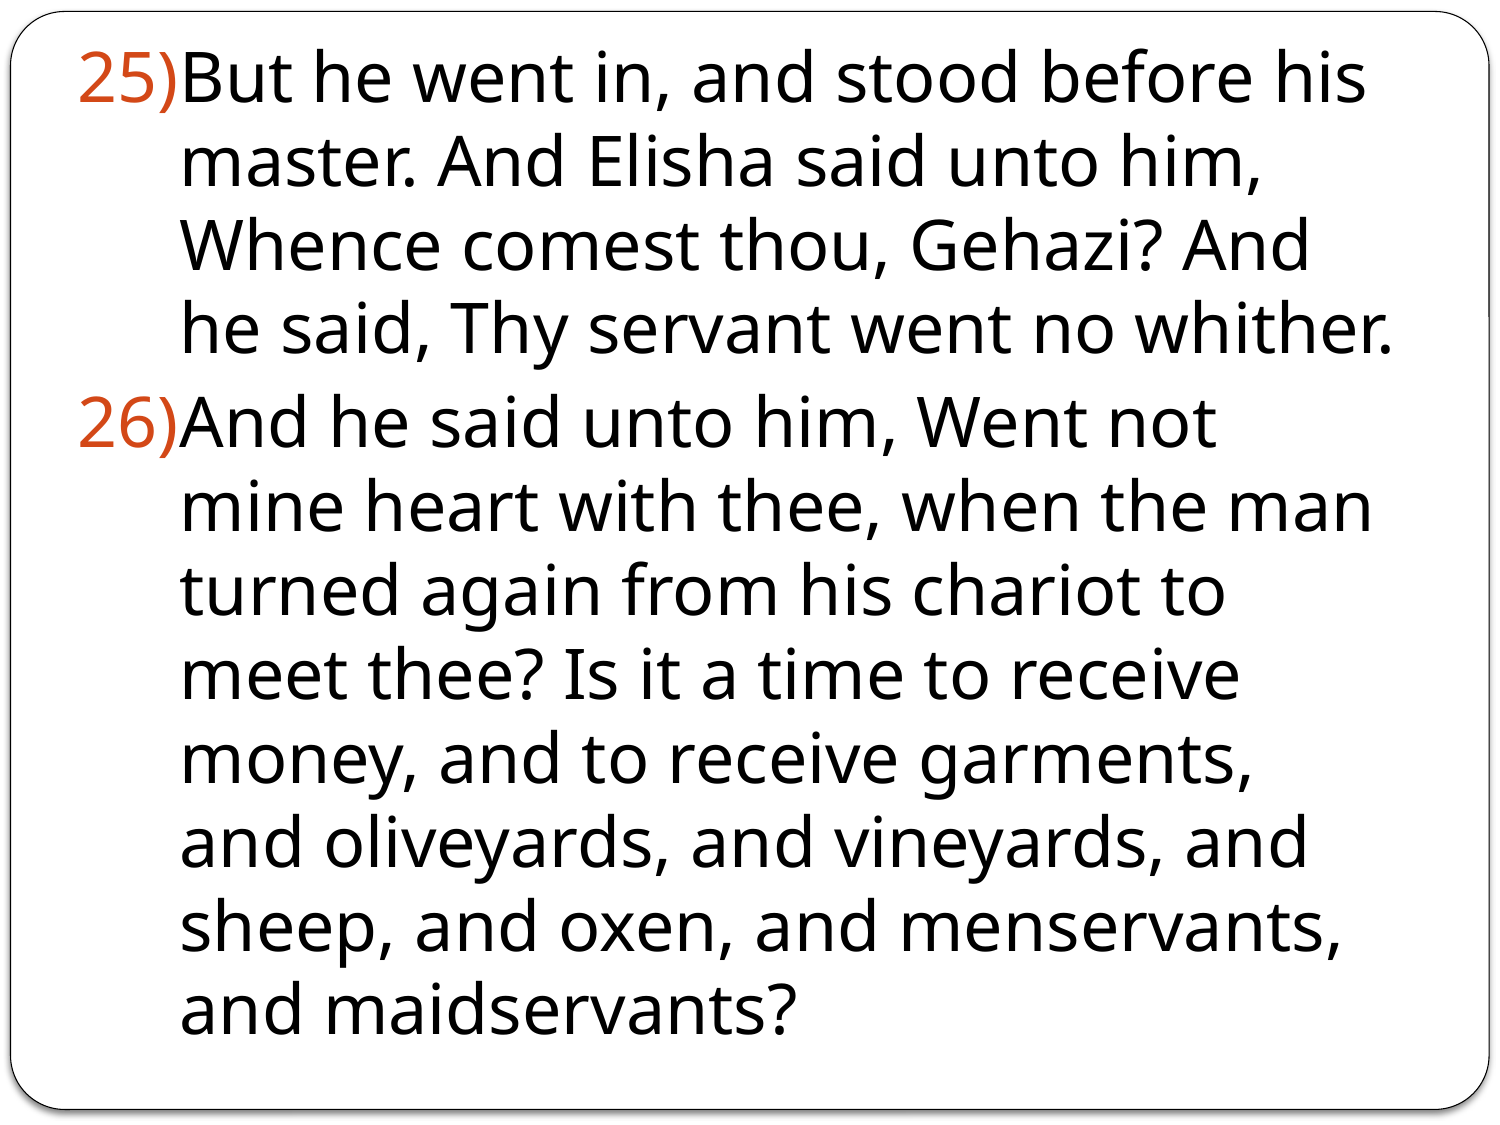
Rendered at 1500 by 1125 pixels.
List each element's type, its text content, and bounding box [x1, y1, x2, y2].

list But he went in, and stood before his master. And Elisha said unto him, Whence comest thou, Gehazi? And he said, Thy servant went no whither. And he said unto him, Went not mine heart with thee, when the man turned again from his chariot to meet thee? Is it a time to receive money, and to receive garments, and oliveyards, and vineyards, and sheep, and oxen, and menservants, and maidservants? [62, 24, 1413, 1075]
